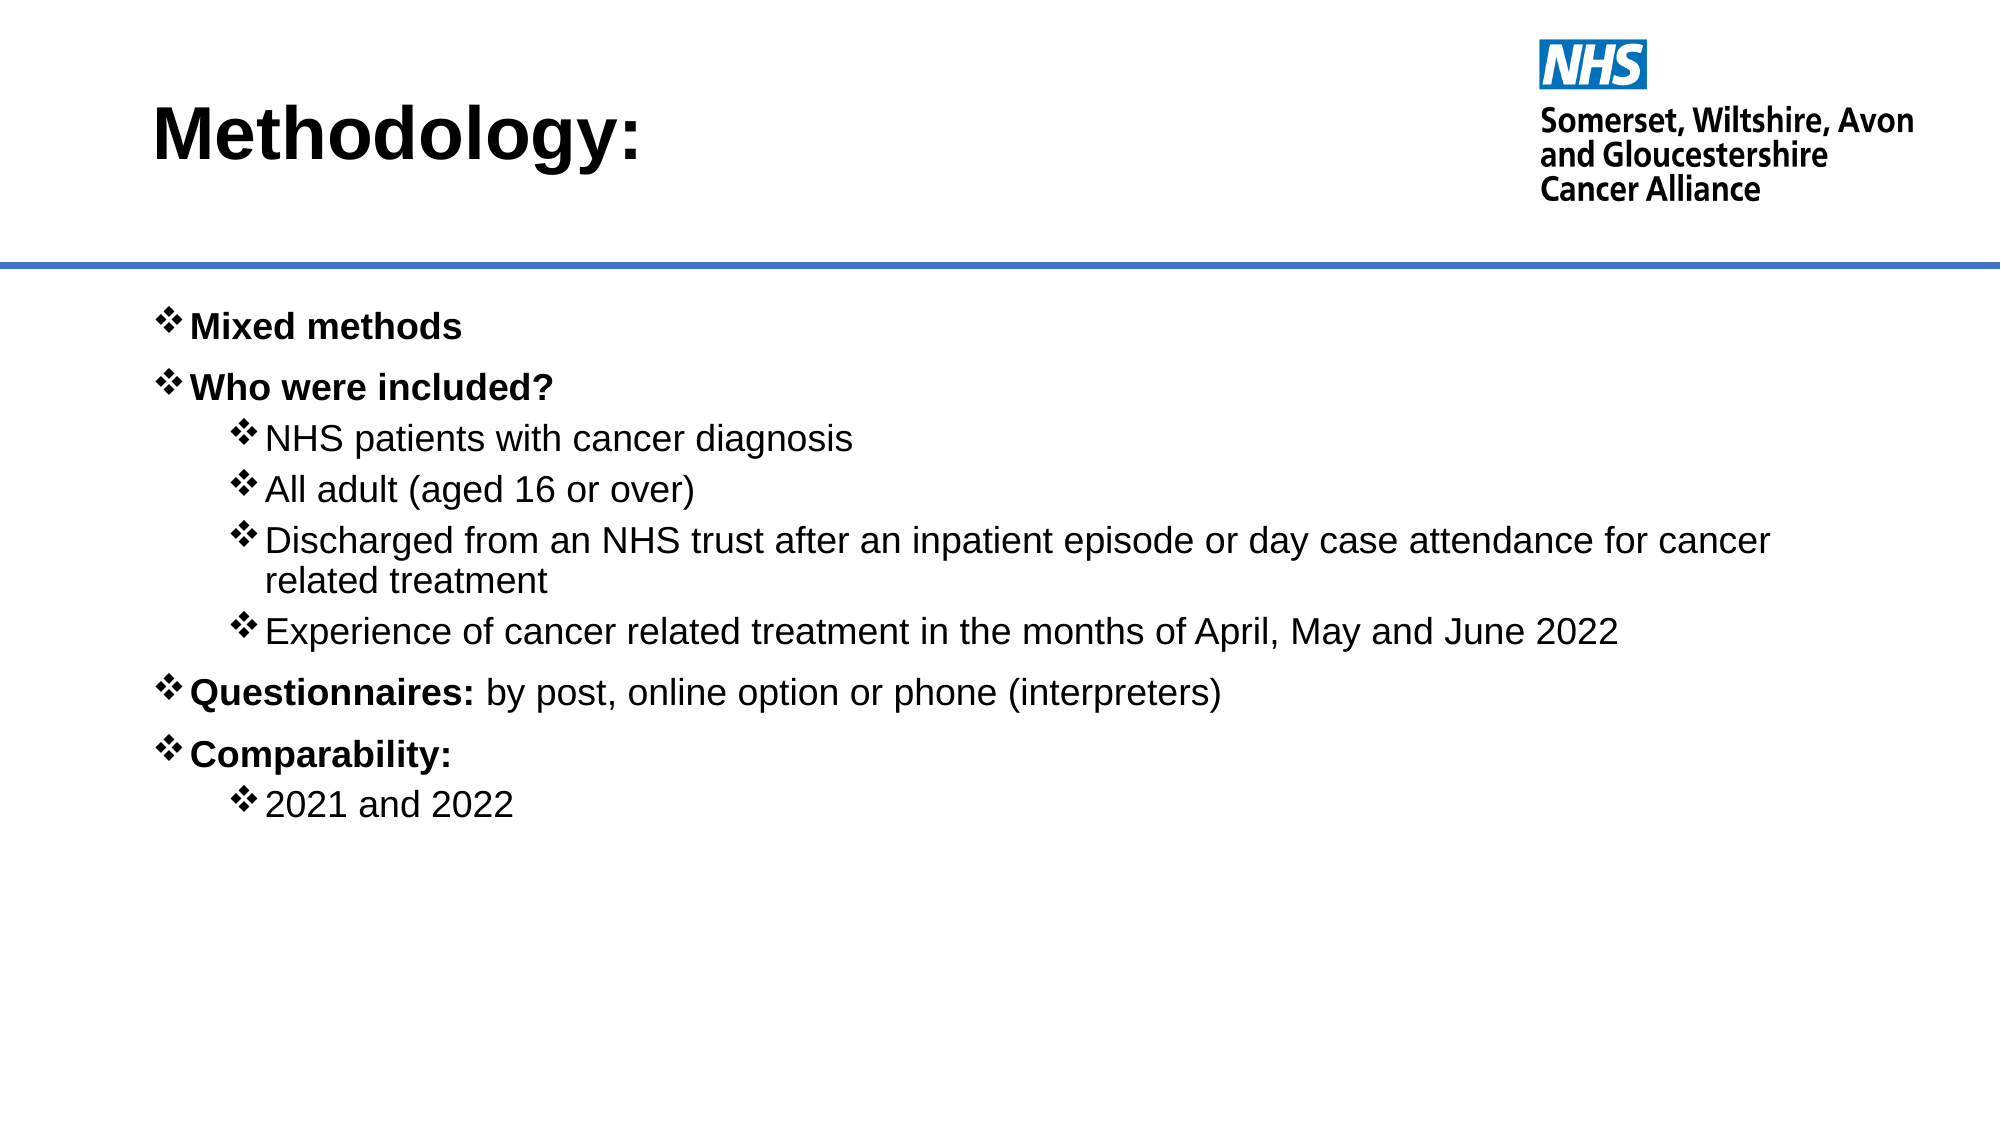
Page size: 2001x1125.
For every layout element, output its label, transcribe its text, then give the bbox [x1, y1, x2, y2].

list Mixed methods Who were included? NHS patients with cancer diagnosis All adult (aged 16 or over) Discharged from an NHS trust after an inpatient episode or day case attendance for cancer related treatment Experience of cancer related treatment in the months of April, May and June 2022 Questionnaires: by post, online option or phone (interpreters) Comparability: 2021 and 2022 [137, 299, 1863, 1014]
picture [1533, 30, 1919, 210]
title Methodology: [137, 59, 1377, 210]
